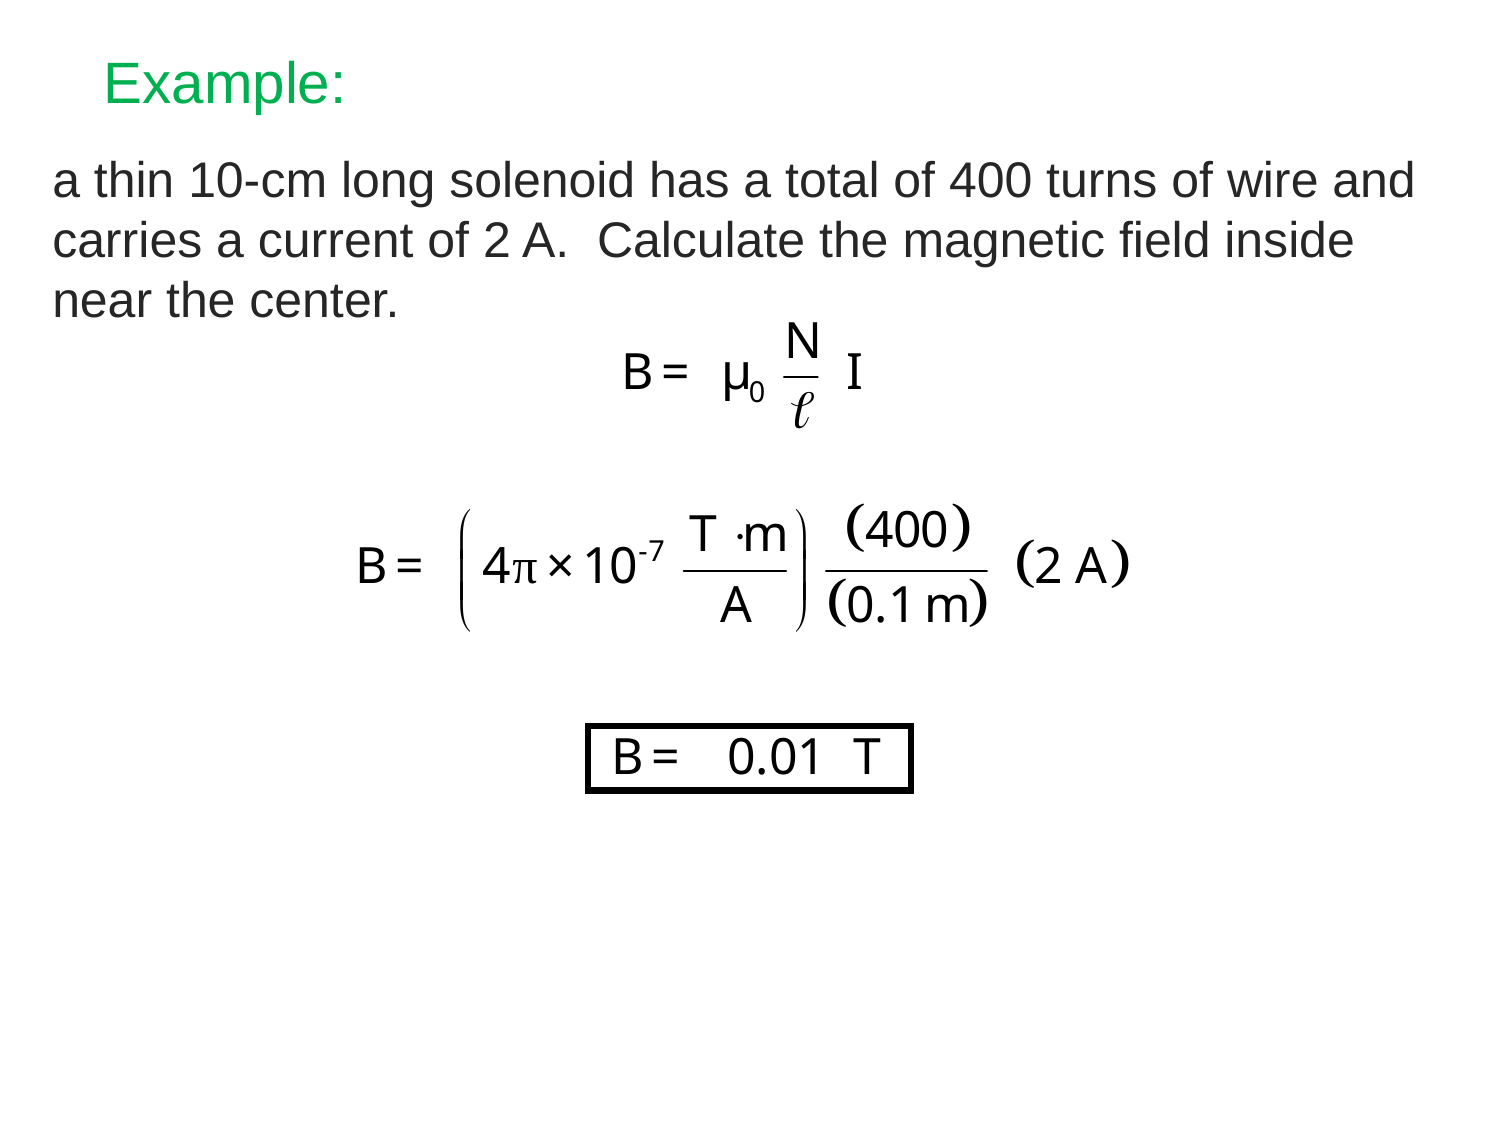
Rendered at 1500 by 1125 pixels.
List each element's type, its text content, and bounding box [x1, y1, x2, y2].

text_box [616, 310, 888, 440]
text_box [350, 495, 1151, 651]
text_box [591, 728, 908, 788]
text_box Example: [89, 37, 379, 123]
text_box a thin 10-cm long solenoid has a total of 400 turns of wire and carries a current of 2 A. Calculate the magnetic field inside near the center. [37, 140, 1472, 336]
